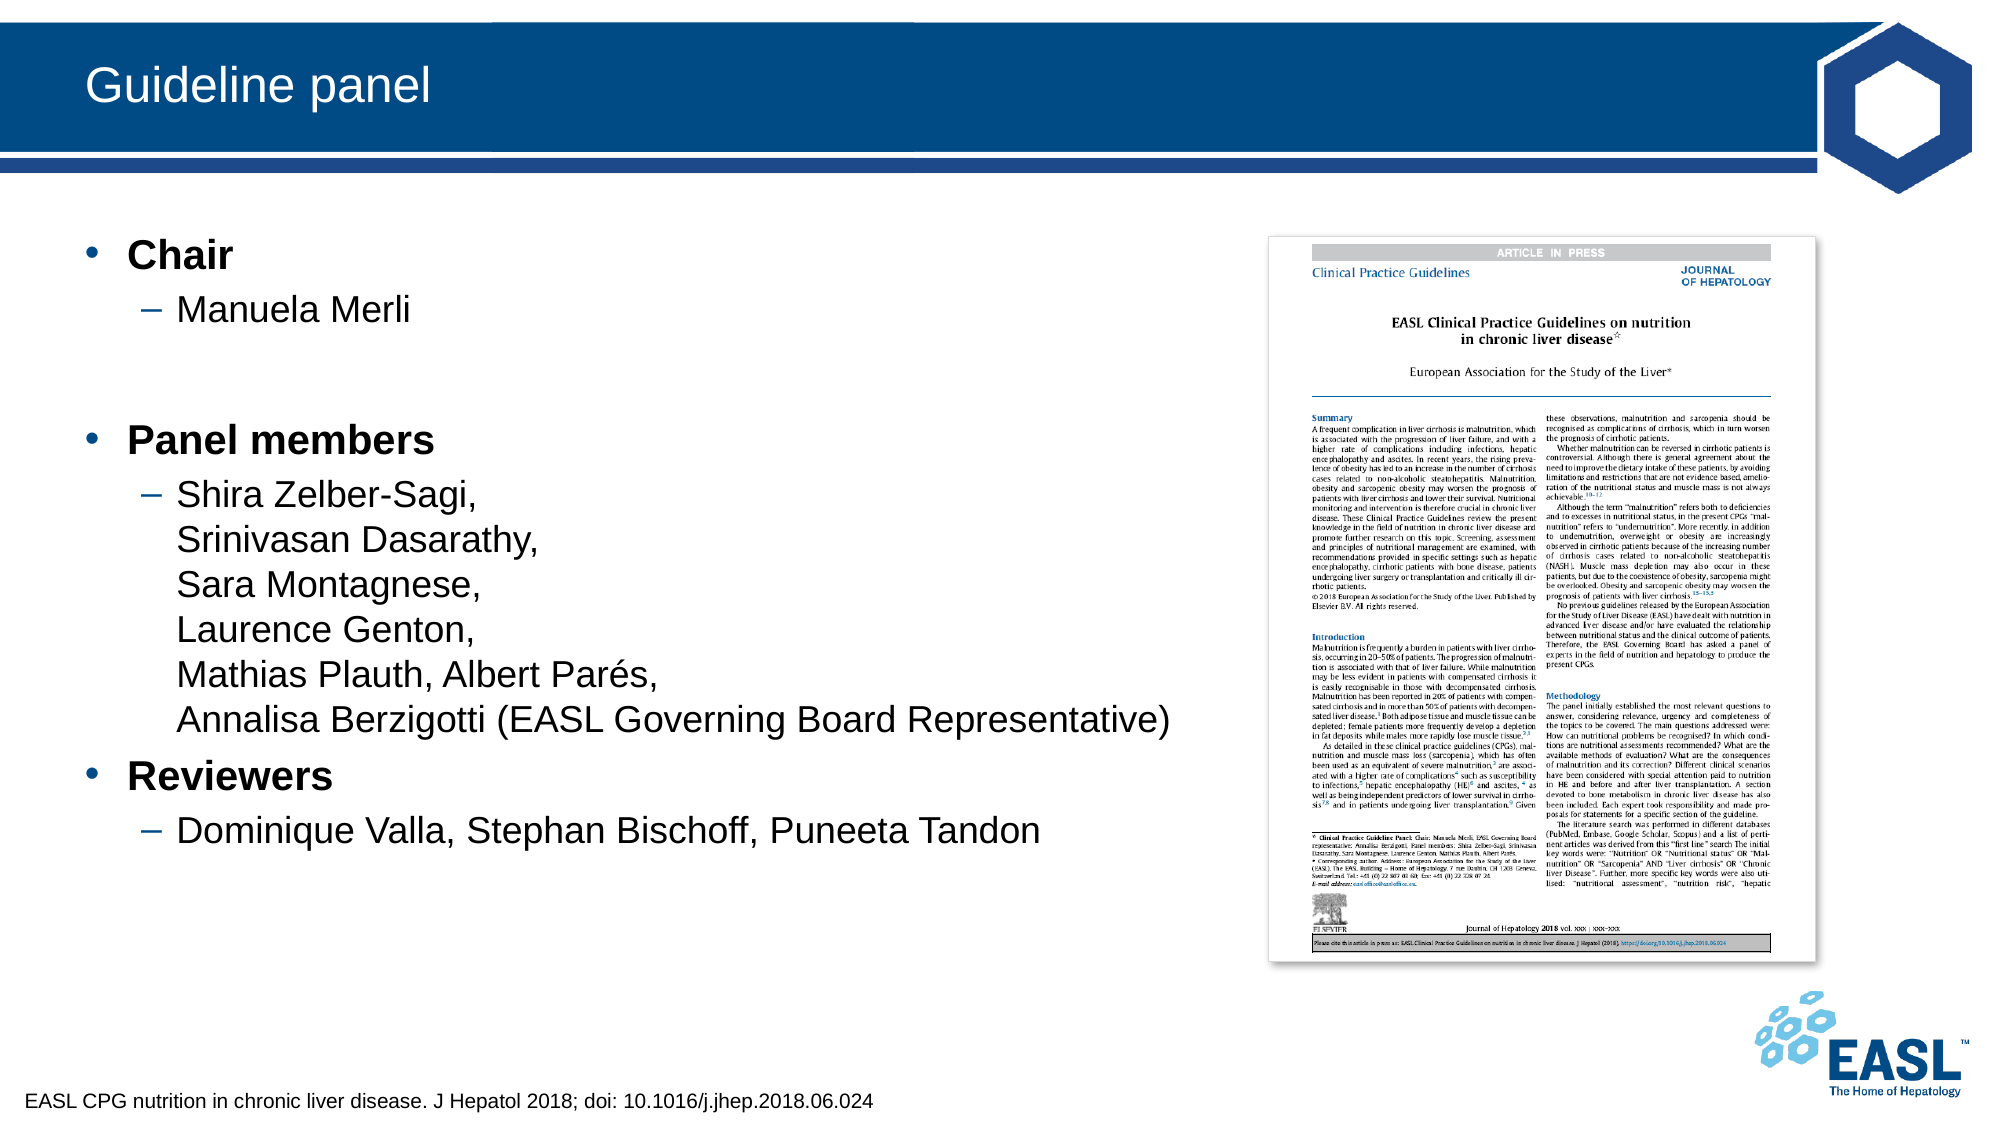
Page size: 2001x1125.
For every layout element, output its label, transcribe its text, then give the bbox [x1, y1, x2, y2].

list Chair Manuela Merli Panel members Shira Zelber-Sagi, Srinivasan Dasarathy, Sara Montagnese, Laurence Genton, Mathias Plauth, Albert Parés, Annalisa Berzigotti (EASL Governing Board Representative) Reviewers Dominique Valla, Stephan Bischoff, Puneeta Tandon [69, 219, 1213, 979]
list EASL CPG nutrition in chronic liver disease. J Hepatol 2018; doi: 10.1016/j.jhep.2018.06.024 [1, 1062, 1646, 1125]
picture [1750, 987, 1972, 1100]
title Guideline panel [69, 23, 1741, 150]
picture [0, 22, 1972, 194]
picture [1268, 236, 1816, 962]
